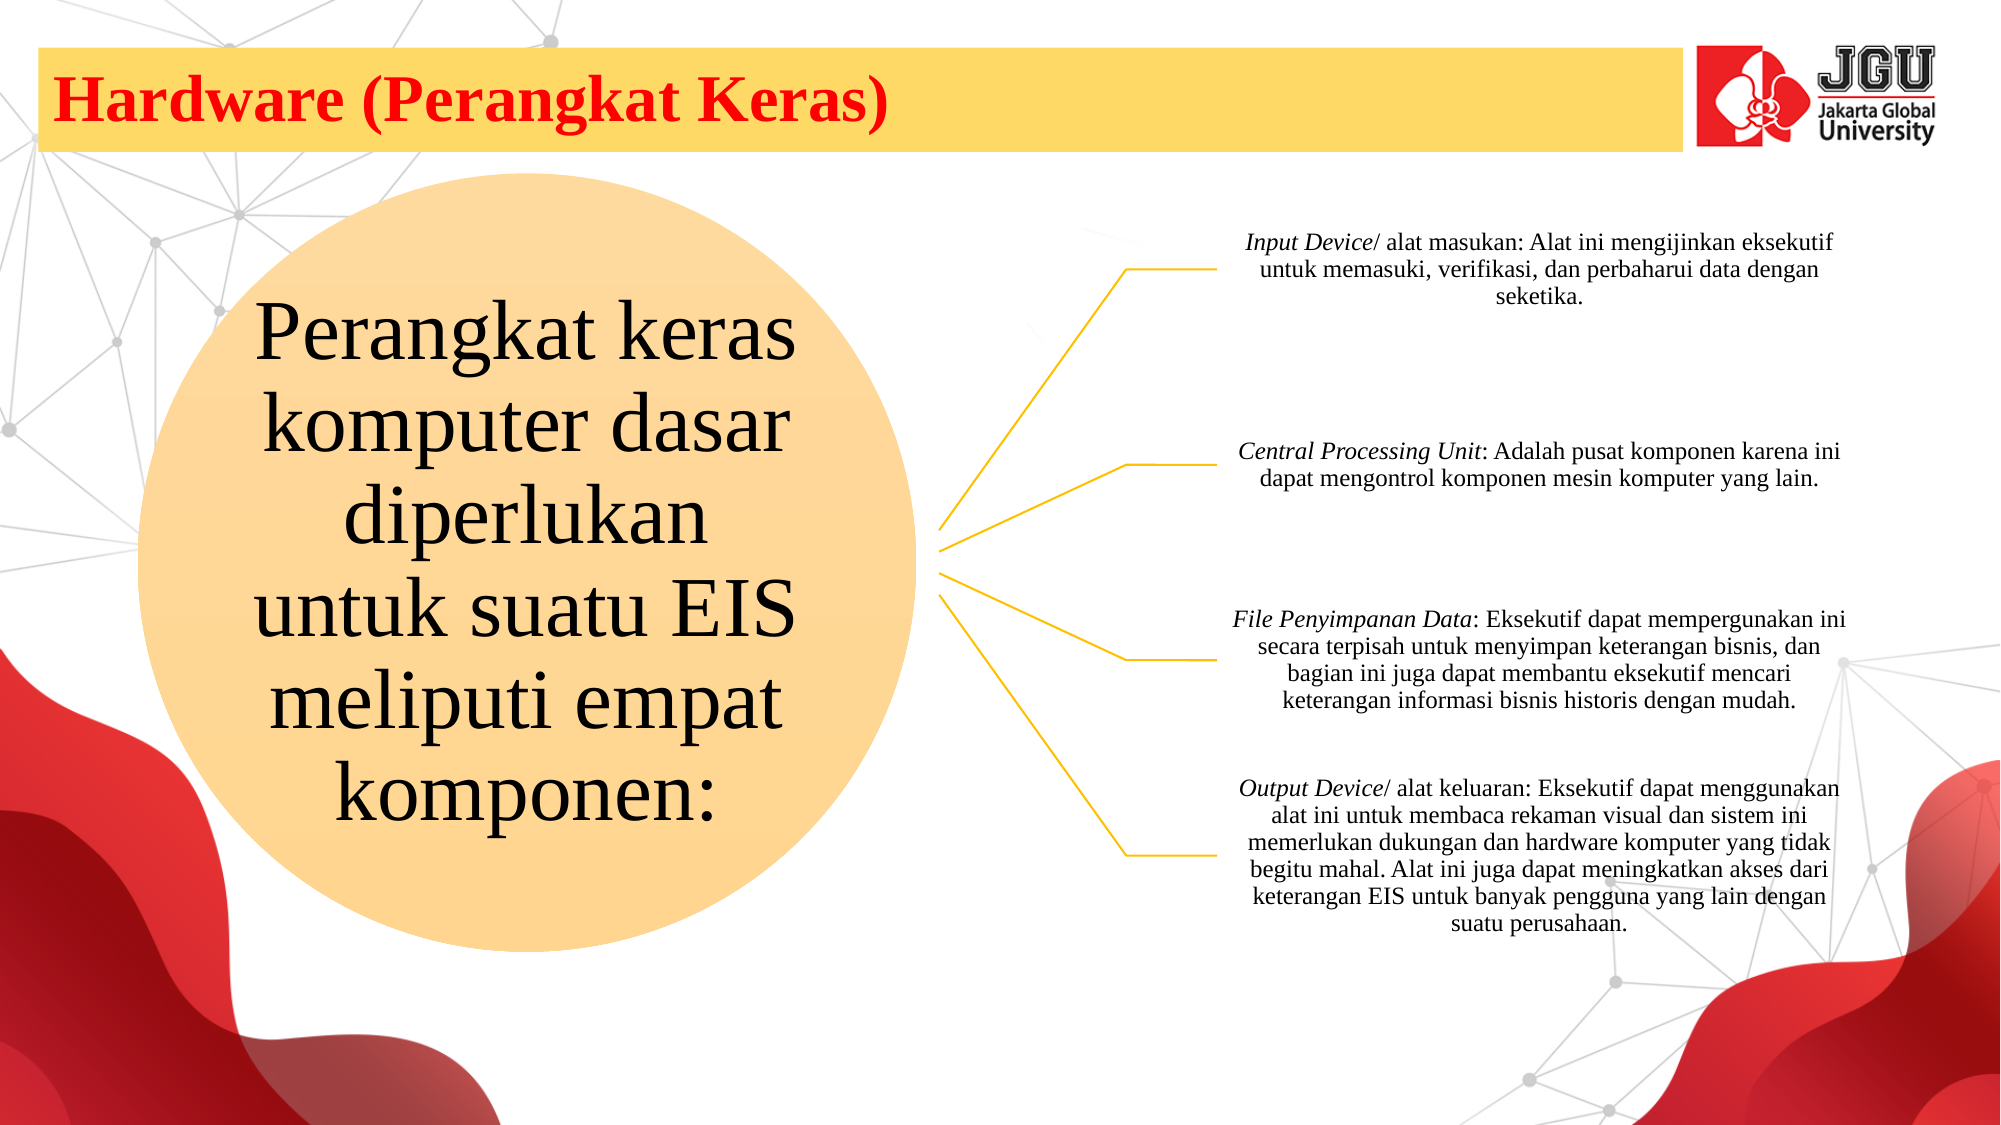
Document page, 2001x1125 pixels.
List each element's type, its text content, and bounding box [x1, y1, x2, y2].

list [137, 171, 1863, 954]
title Hardware (Perangkat Keras) [38, 47, 1683, 152]
picture [0, 0, 2001, 1125]
